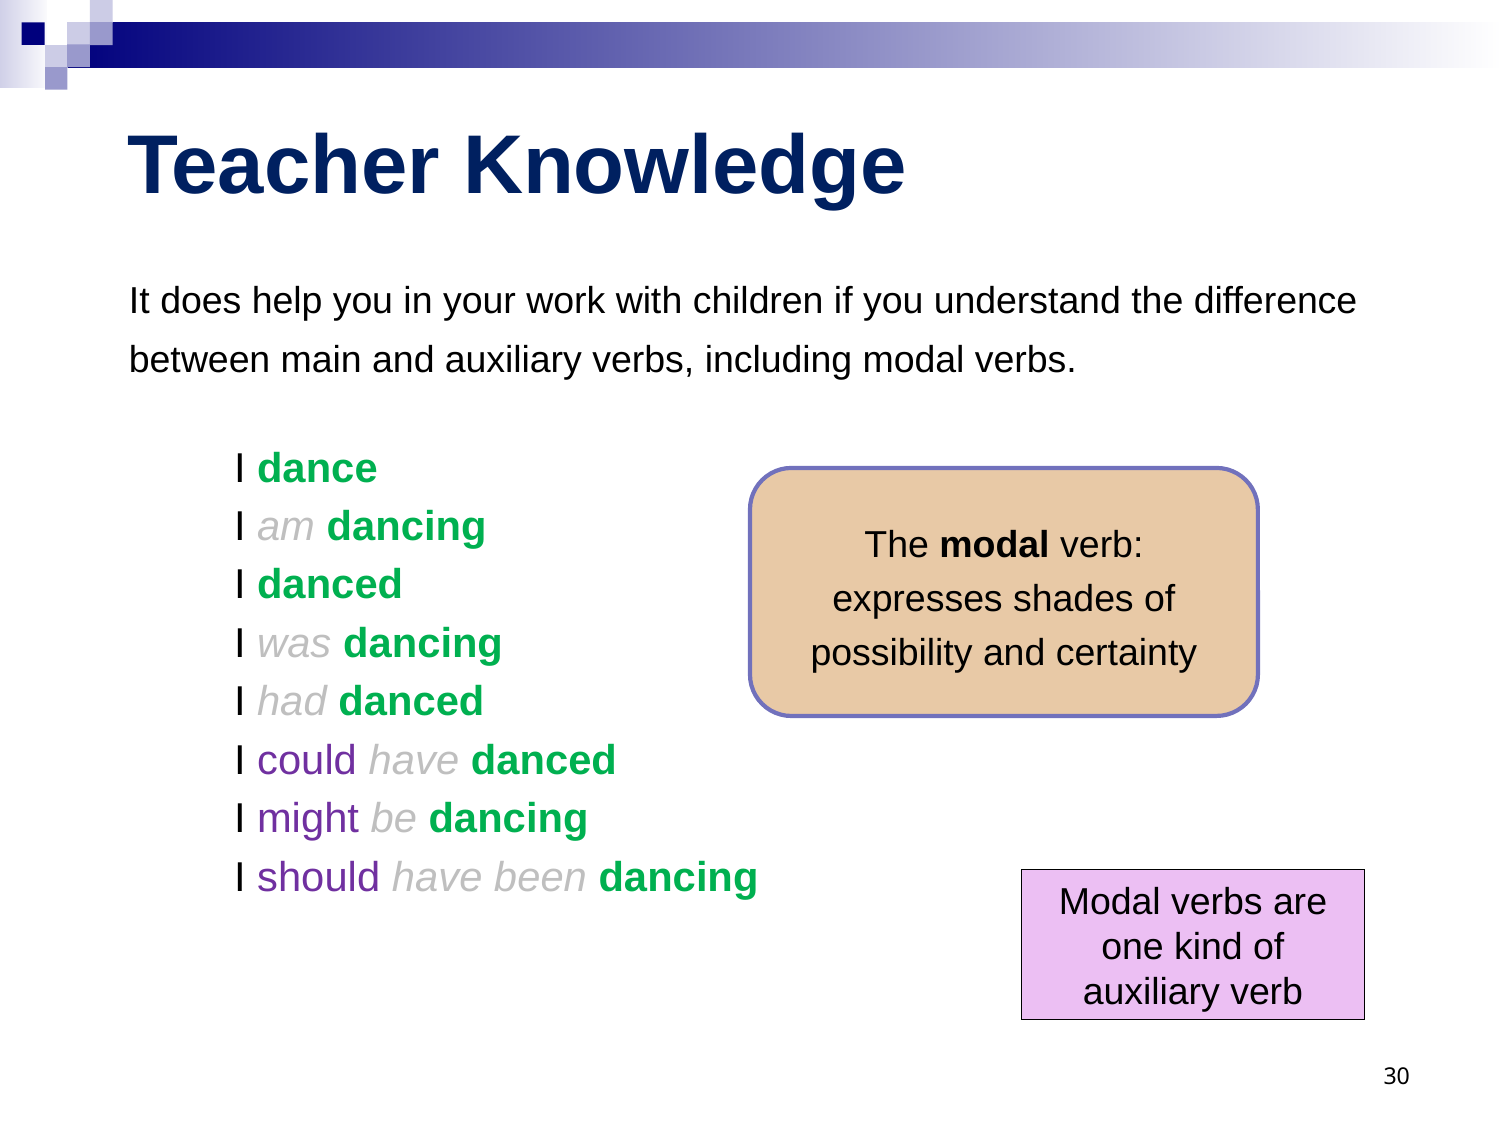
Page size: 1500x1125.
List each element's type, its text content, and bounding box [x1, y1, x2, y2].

text_box The modal verb: expresses shades of possibility and certainty [747, 465, 1261, 719]
title Teacher Knowledge [111, 66, 1407, 255]
slide_number 30 [1074, 1024, 1426, 1101]
text_box Modal verbs are one kind of auxiliary verb [1021, 869, 1365, 1020]
list It does help you in your work with children if you understand the difference between main and auxiliary verbs, including modal verbs. I dance I am dancing I danced I was dancing I had danced I could have danced I might be dancing I should have been dancing [100, 255, 1412, 1044]
